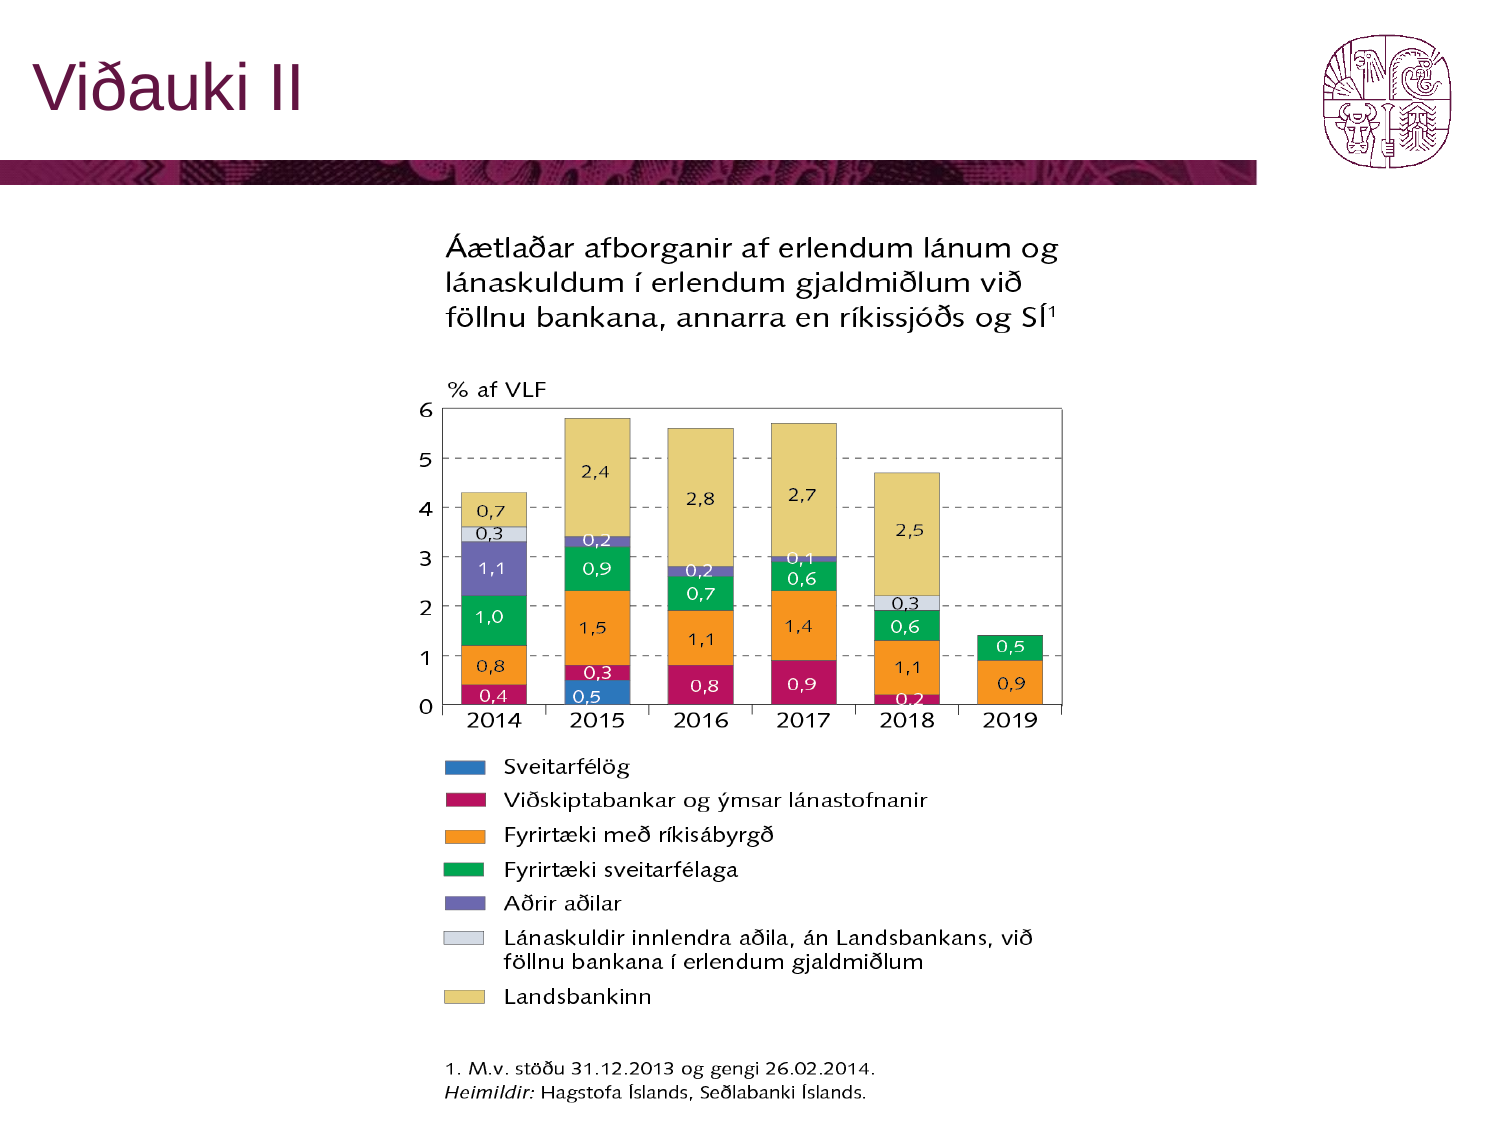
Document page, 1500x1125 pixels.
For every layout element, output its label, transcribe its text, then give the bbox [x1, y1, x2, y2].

picture [418, 195, 1068, 1103]
title Viðauki II [17, 19, 1247, 149]
picture [0, 160, 1258, 185]
picture [1316, 31, 1456, 173]
